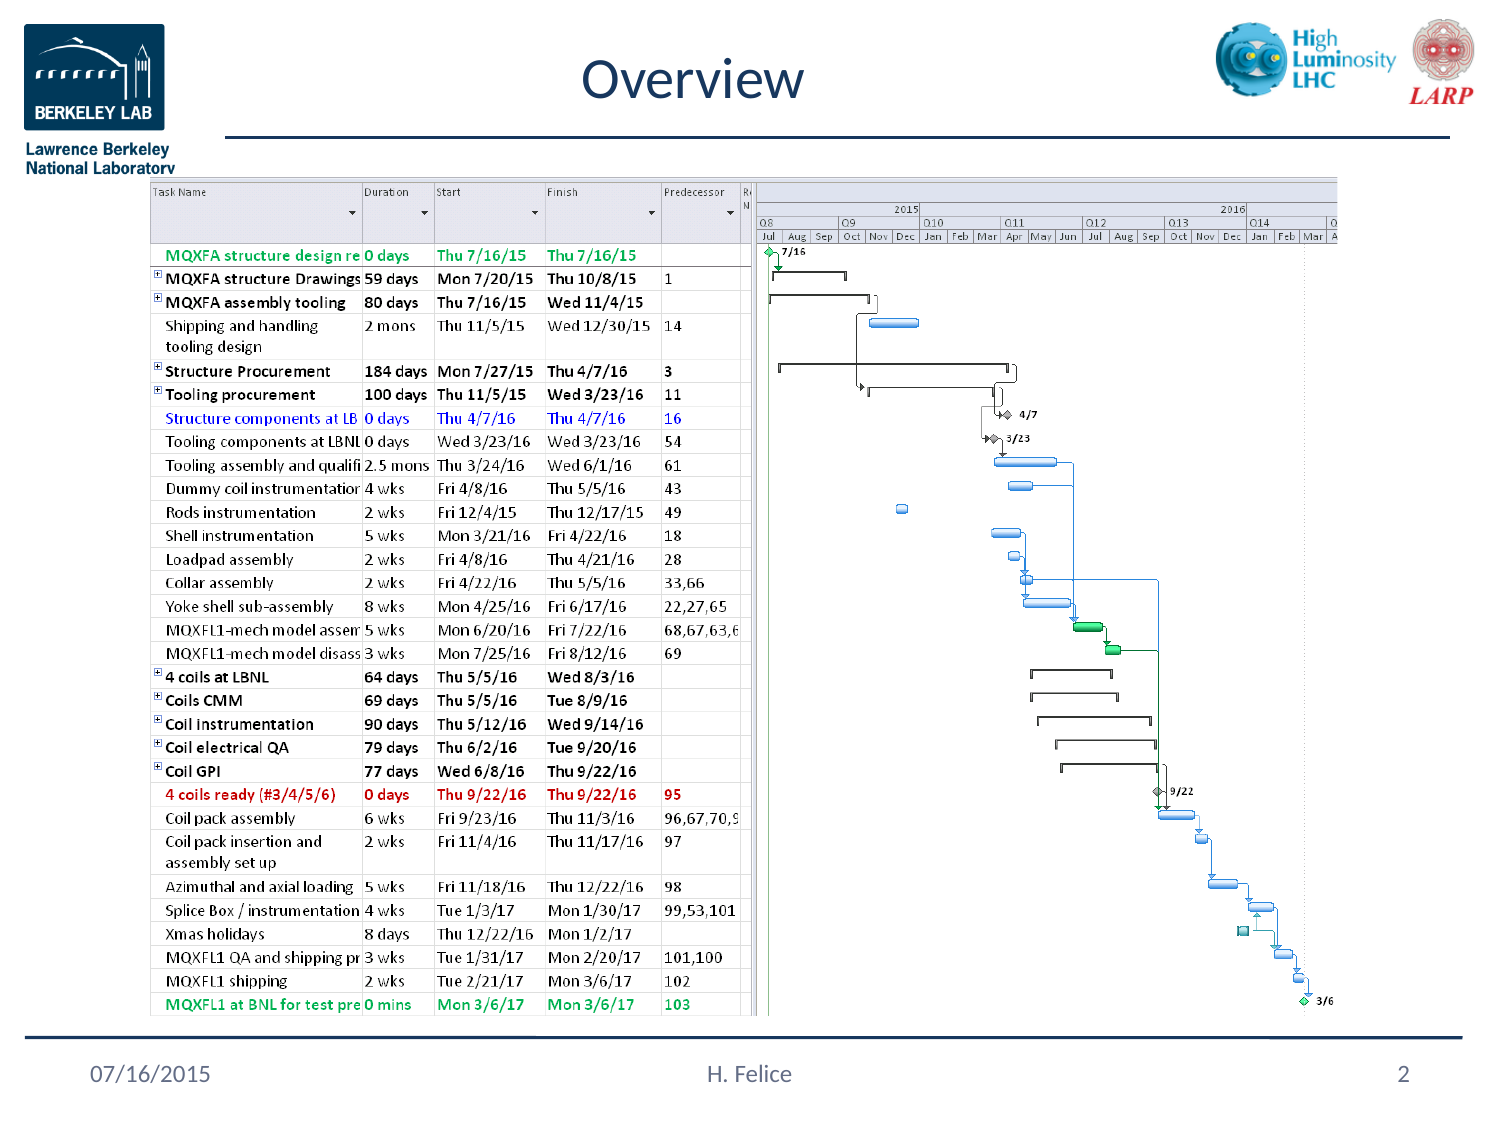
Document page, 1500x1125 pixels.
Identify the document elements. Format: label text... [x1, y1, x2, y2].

picture [1193, 0, 1500, 116]
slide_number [75, 1042, 425, 1103]
footer H. Felice [512, 1042, 988, 1103]
picture [24, 24, 1338, 1016]
title Overview [174, 24, 1213, 125]
slide_number 2 [1074, 1042, 1425, 1103]
